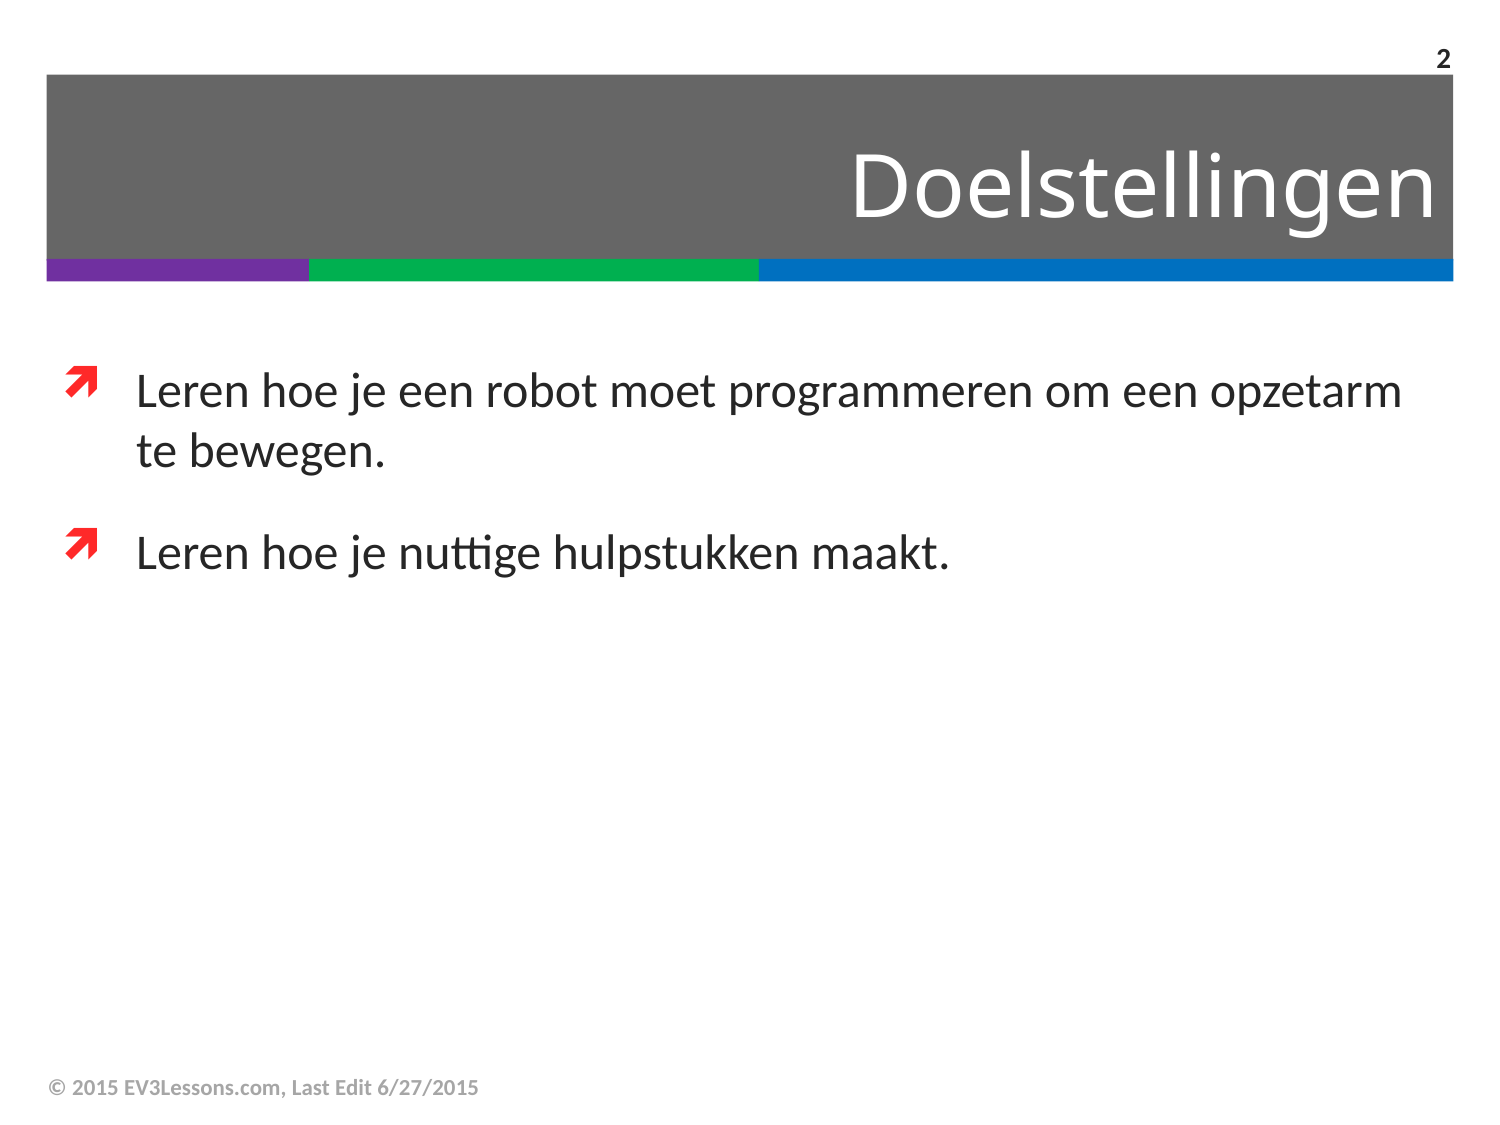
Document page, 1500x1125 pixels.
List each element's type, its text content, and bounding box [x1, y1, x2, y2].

footer © 2015 EV3Lessons.com, Last Edit 6/27/2015 [32, 1055, 1038, 1116]
list Leren hoe je een robot moet programmeren om een opzetarm te bewegen. Leren hoe je nuttige hulpstukken maakt. [46, 350, 1454, 961]
slide_number 2 [1362, 27, 1466, 87]
title Doelstellingen [46, 103, 1454, 263]
